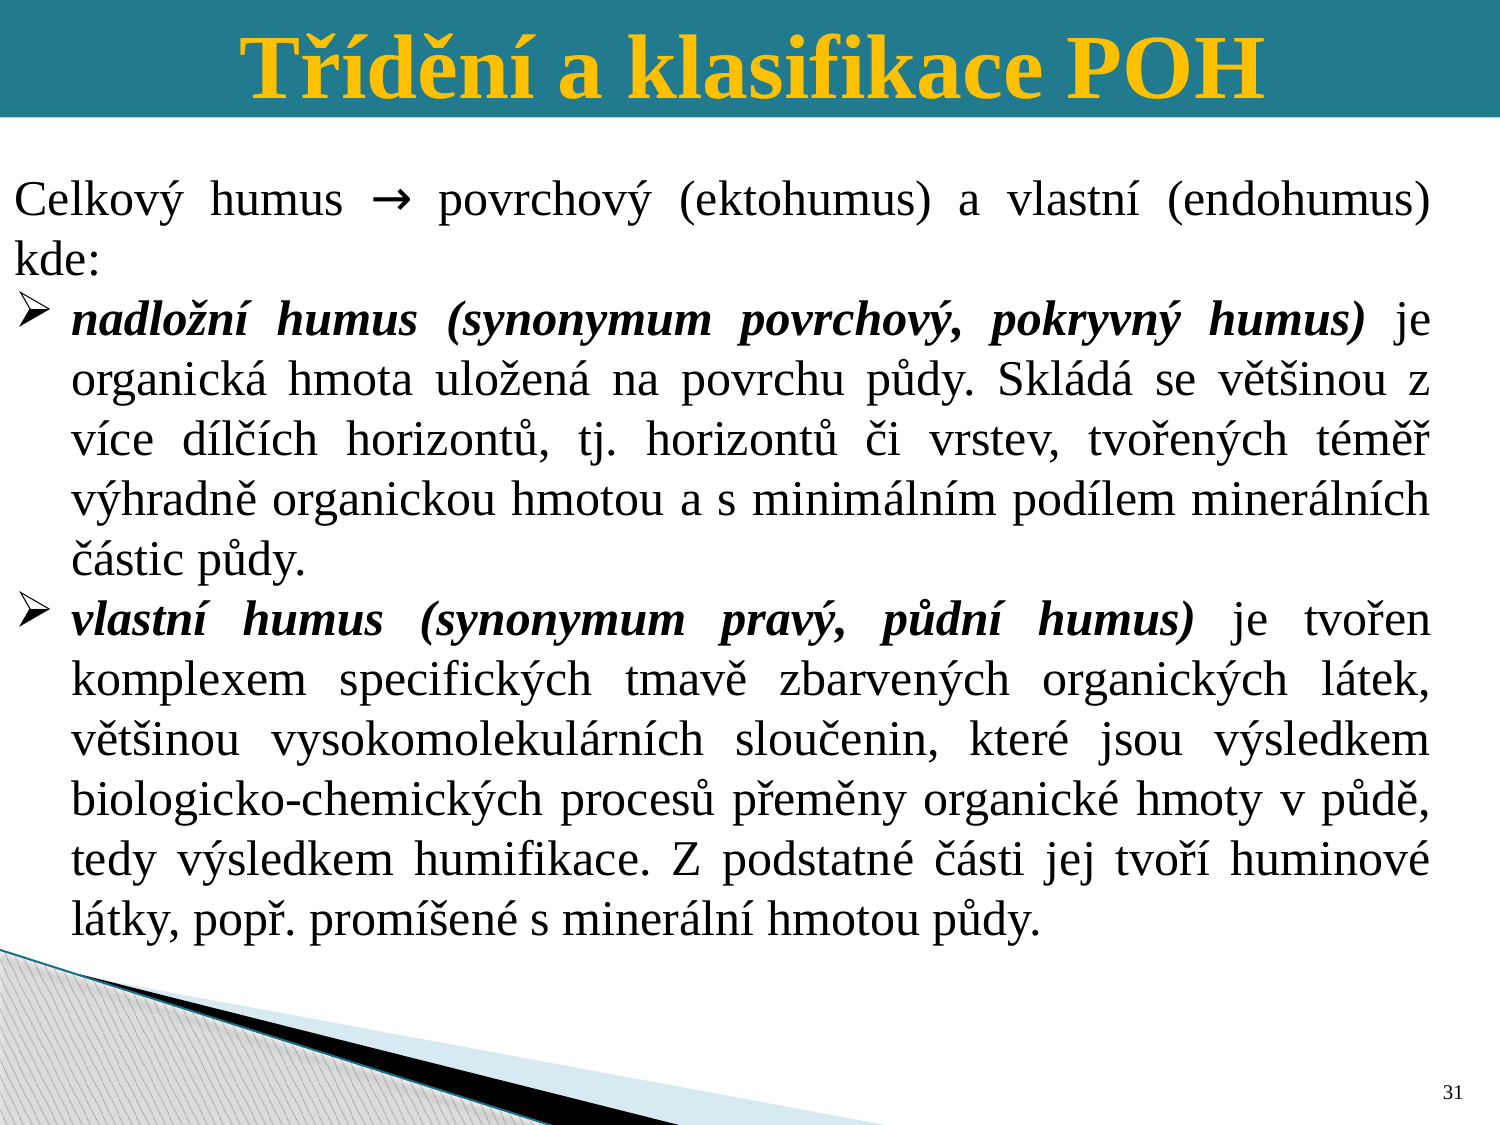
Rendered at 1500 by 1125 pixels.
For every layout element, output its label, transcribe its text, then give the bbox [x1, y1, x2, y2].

text_box Celkový humus → povrchový (ektohumus) a vlastní (endohumus) kde: nadložní humus (synonymum povrchový, pokryvný humus) je organická hmota uložená na povrchu půdy. Skládá se většinou z více dílčích horizontů, tj. horizontů či vrstev, tvořených téměř výhradně organickou hmotou a s minimálním podílem minerálních částic půdy. vlastní humus (synonymum pravý, půdní humus) je tvořen komplexem specifických tmavě zbarvených organických látek, většinou vysokomolekulárních sloučenin, které jsou výsledkem biologicko-chemických procesů přeměny organické hmoty v půdě, tedy výsledkem humifikace. Z podstatné části jej tvoří huminové látky, popř. promíšené s minerální hmotou půdy. [0, 158, 1447, 953]
text_box Třídění a klasifikace POH [0, 0, 1500, 118]
slide_number 31 [1418, 1051, 1479, 1112]
